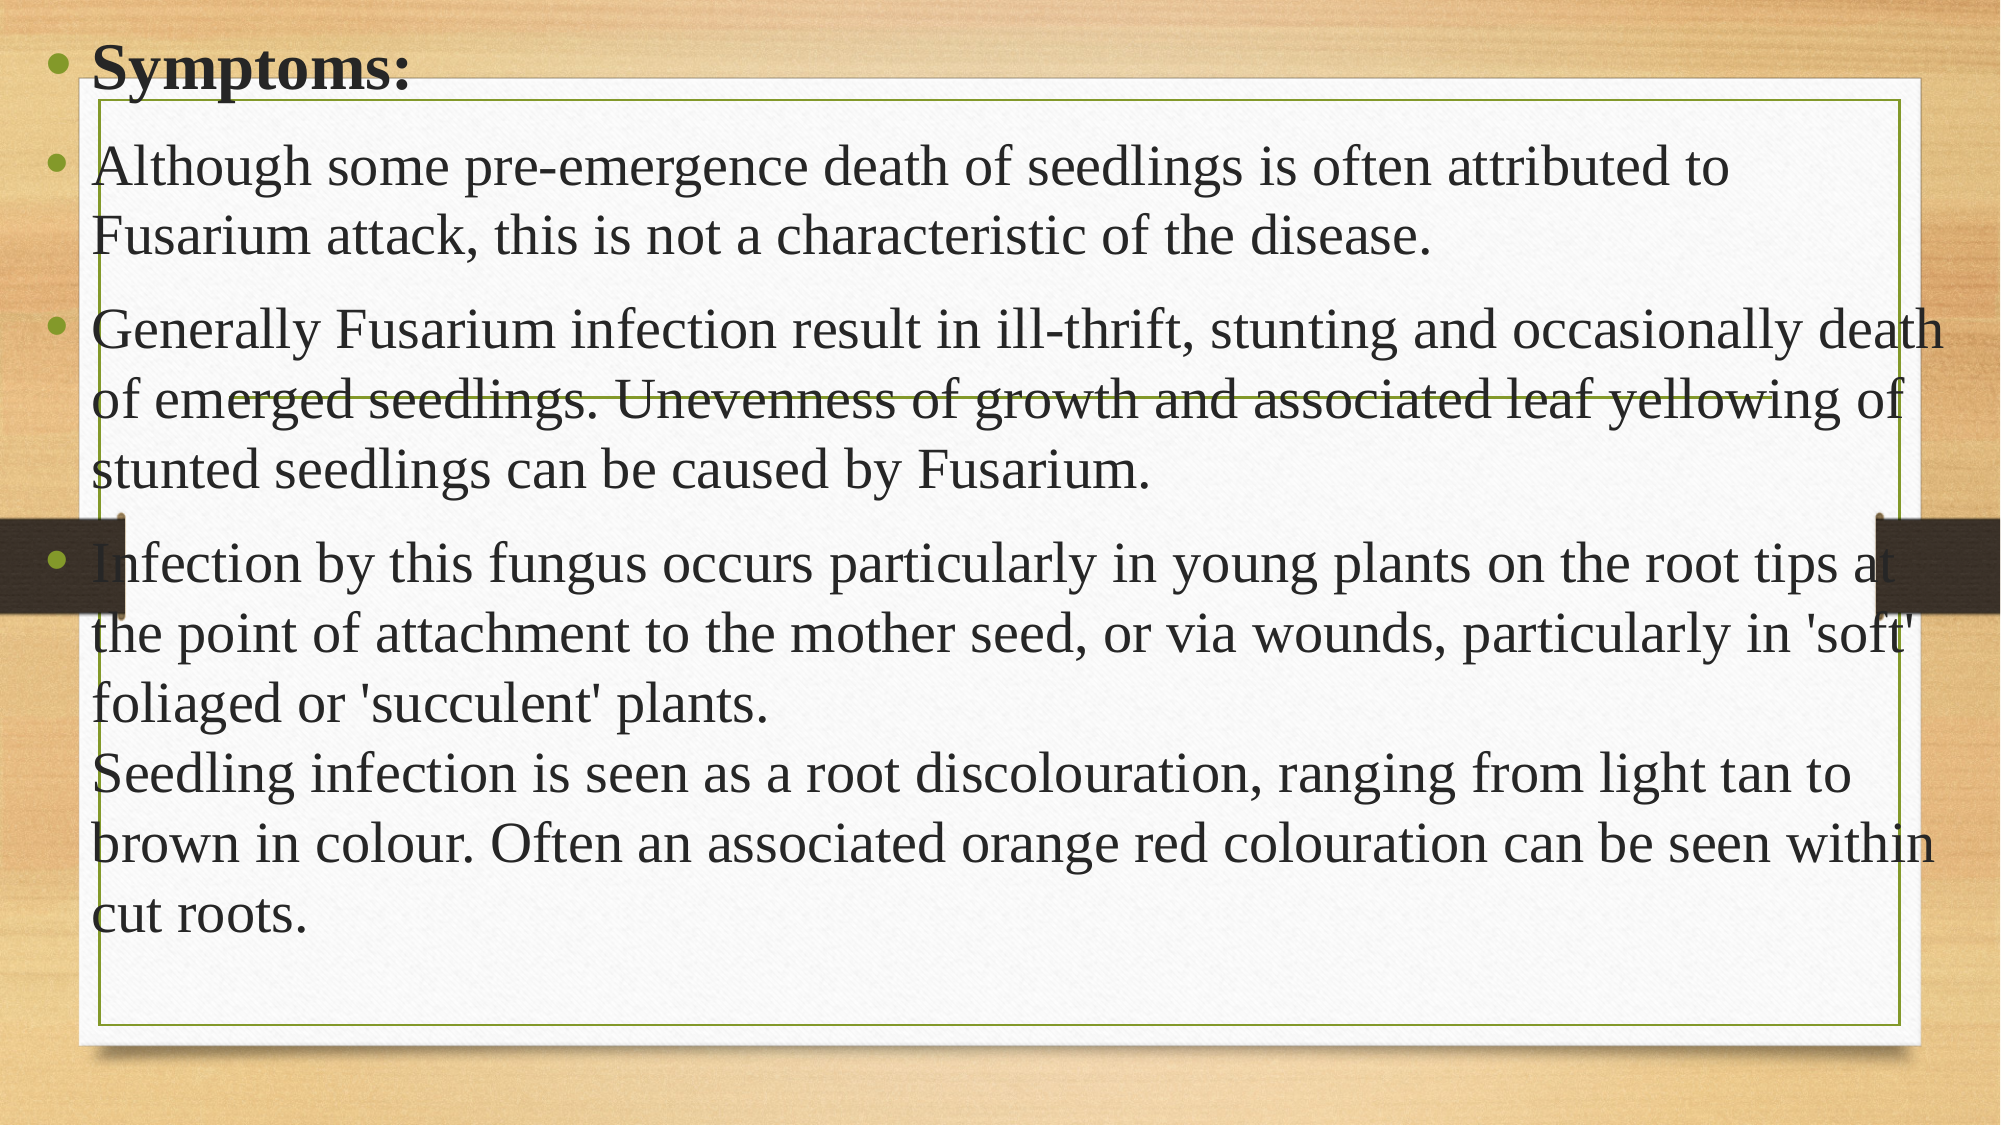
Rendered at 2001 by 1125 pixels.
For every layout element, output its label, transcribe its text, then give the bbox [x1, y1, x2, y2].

picture [0, 0, 2001, 1125]
list Symptoms: Although some pre-emergence death of seedlings is often attributed to Fusarium attack, this is not a characteristic of the disease. Generally Fusarium infection result in ill-thrift, stunting and occasionally death of emerged seedlings. Unevenness of growth and associated leaf yellowing of stunted seedlings can be caused by Fusarium. Infection by this fungus occurs particularly in young plants on the root tips at the point of attachment to the mother seed, or via wounds, particularly in 'soft' foliaged or 'succulent' plants. Seedling infection is seen as a root discolouration, ranging from light tan to brown in colour. Often an associated orange red colouration can be seen within cut roots. [30, 15, 1972, 1125]
